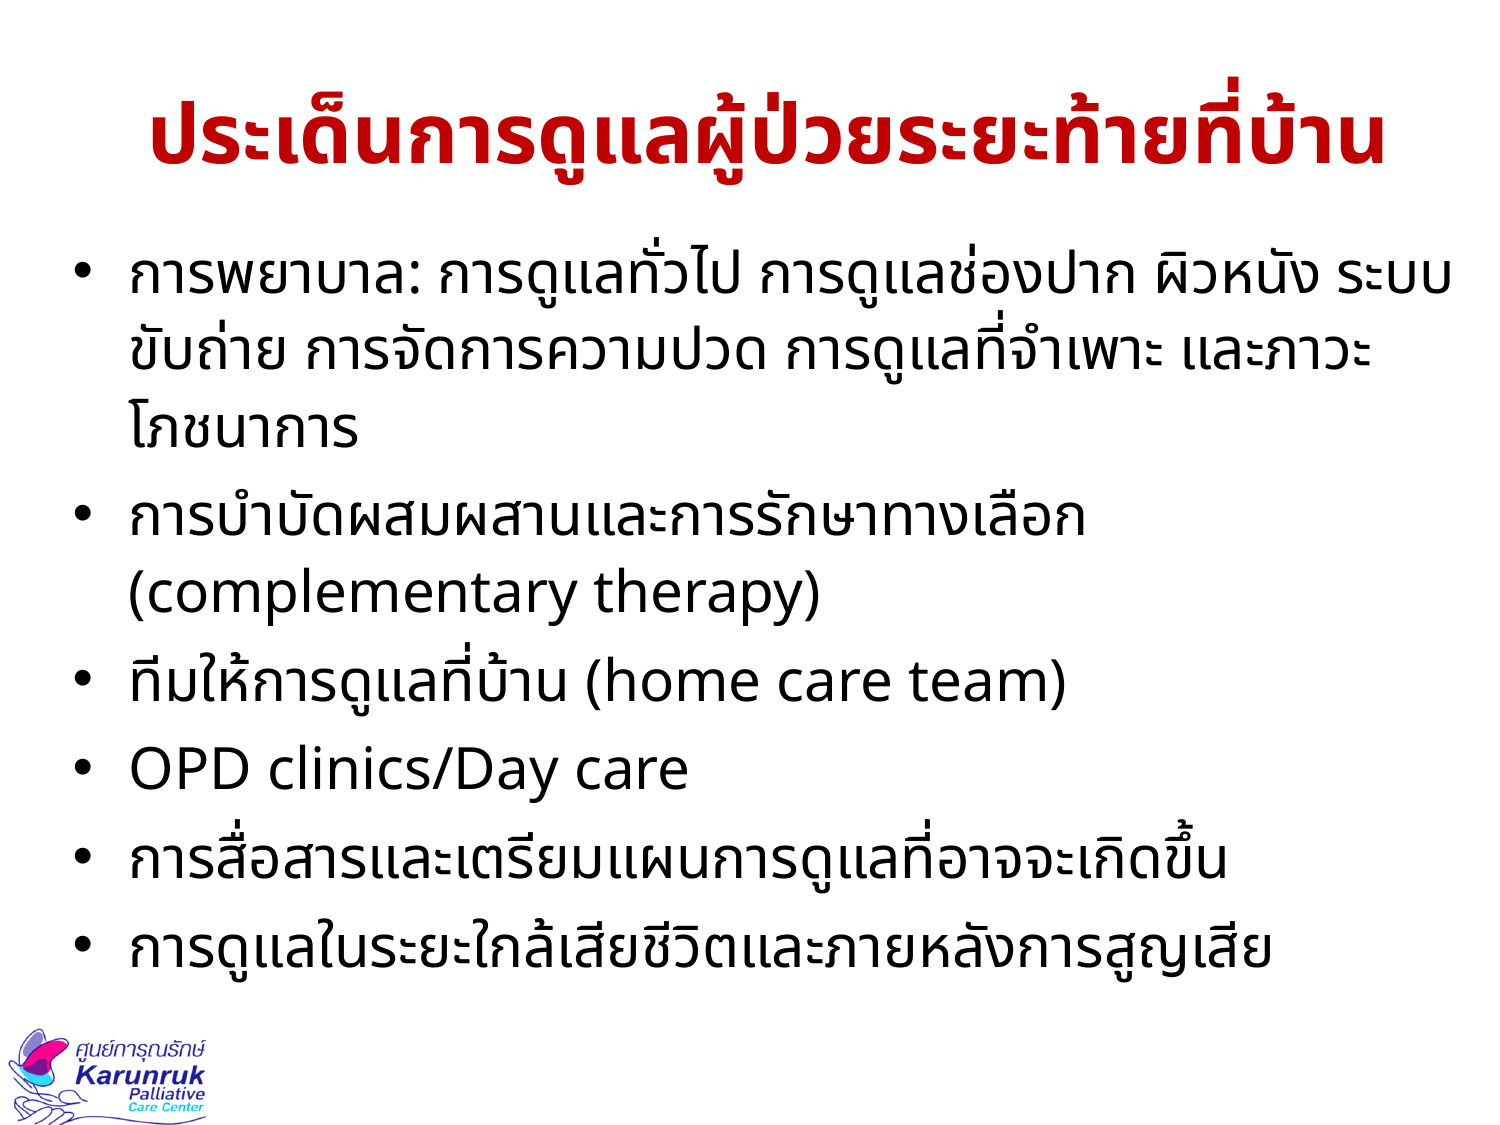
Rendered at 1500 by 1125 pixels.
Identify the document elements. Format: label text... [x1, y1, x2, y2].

picture [0, 1026, 220, 1125]
text_box ประเด็นการดูแลผู้ป่วยระยะท้ายที่บ้าน [109, 78, 1427, 221]
list การพยาบาล: การดูแลทั่วไป การดูแลช่องปาก ผิวหนัง ระบบขับถ่าย การจัดการความปวด การดูแลที่จำเพาะ และภาวะโภชนาการ การบำบัดผสมผสานและการรักษาทางเลือก (complementary therapy) ทีมให้การดูแลที่บ้าน (home care team) OPD clinics/Day care การสื่อสารและเตรียมแผนการดูแลที่อาจจะเกิดขึ้น การดูแลในระยะใกล้เสียชีวิตและภายหลังการสูญเสีย [57, 220, 1479, 987]
